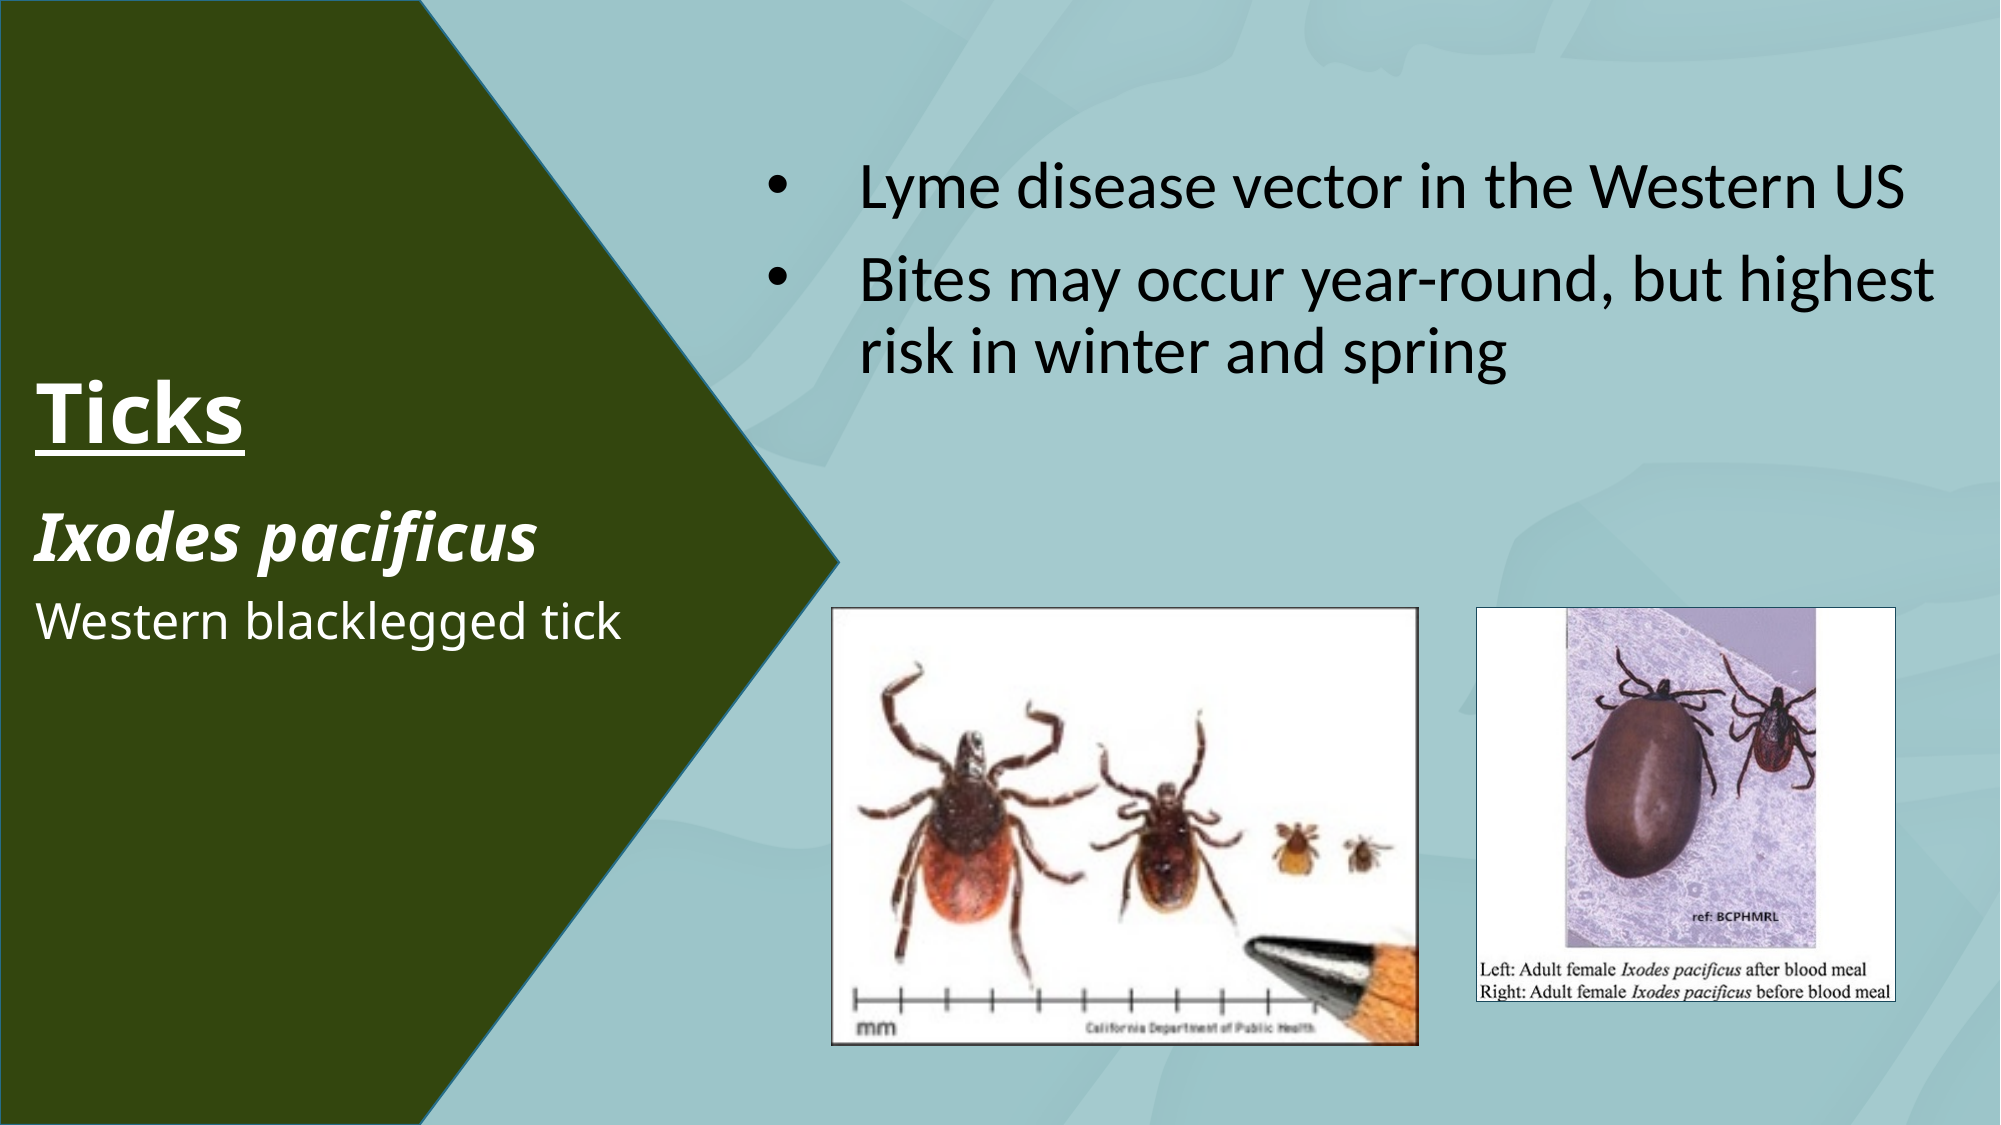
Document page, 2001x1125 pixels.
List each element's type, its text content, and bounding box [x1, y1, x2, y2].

text_box Lyme disease vector in the Western US Bites may occur year-round, but highest risk in winter and spring [750, 143, 2000, 551]
picture [422, 0, 2000, 440]
text_box Ticks [20, 363, 406, 532]
list Ixodes pacificus Western blacklegged tick [20, 496, 876, 827]
picture [422, 551, 2001, 1125]
